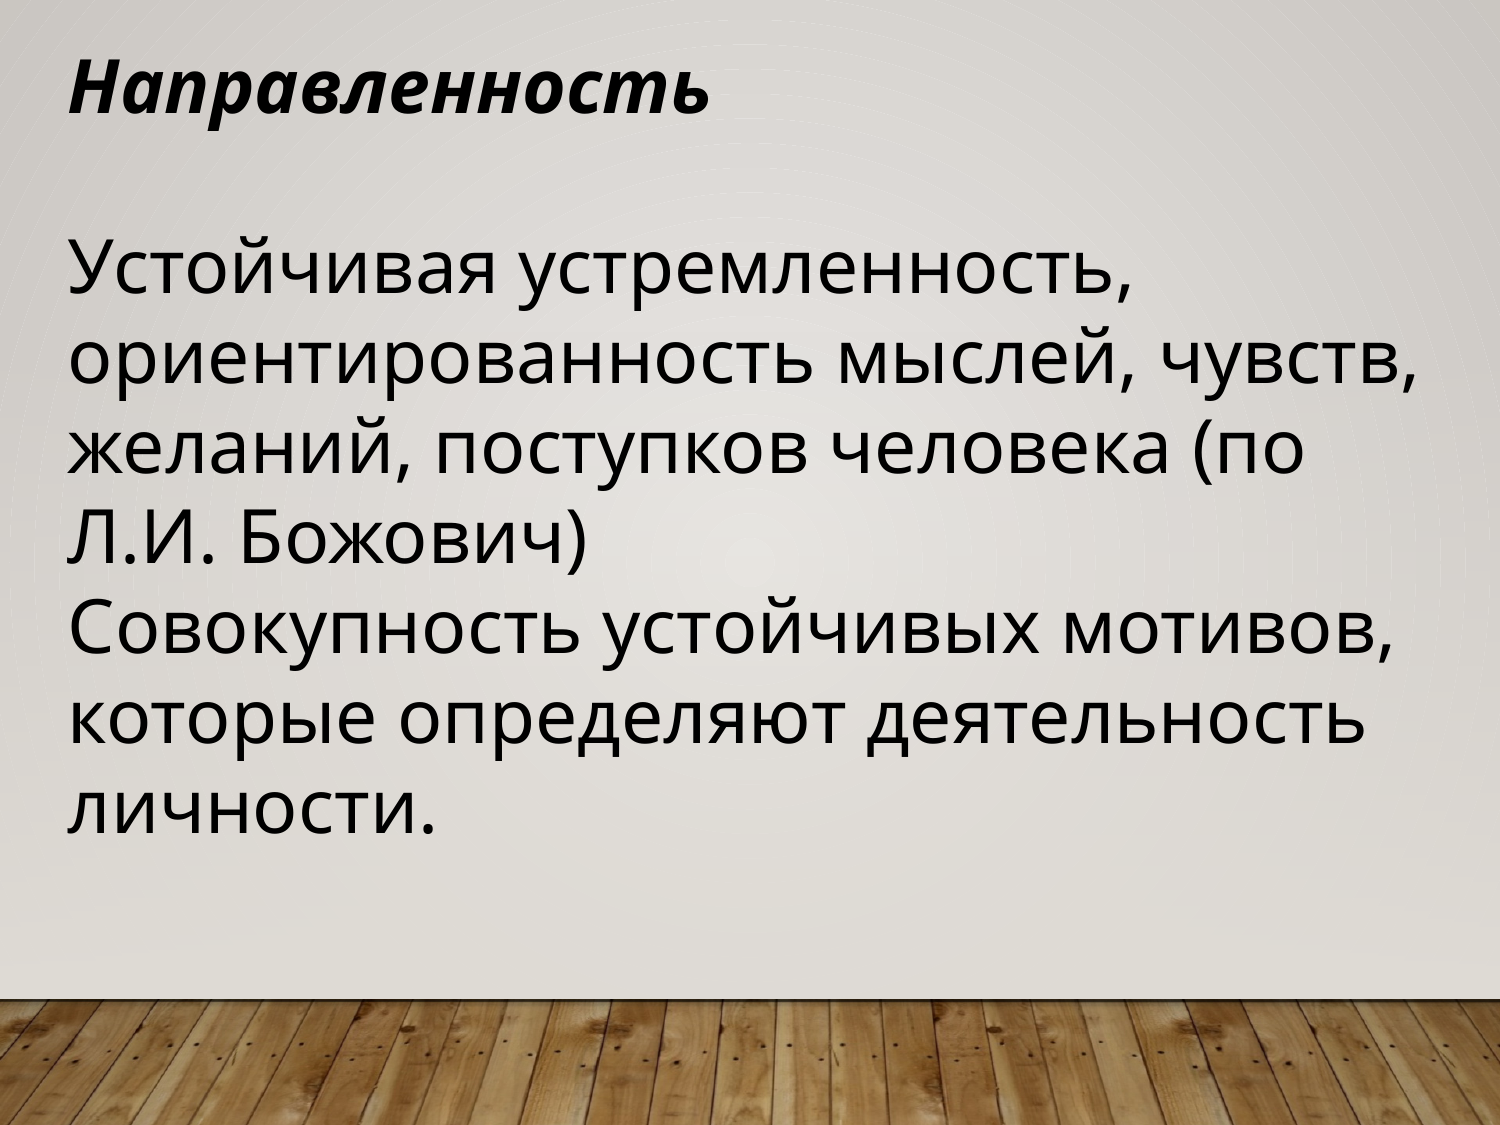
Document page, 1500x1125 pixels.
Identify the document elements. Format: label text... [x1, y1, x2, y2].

picture [0, 999, 1500, 1125]
text_box Направленность Устойчивая устремленность, ориентированность мыслей, чувств, желаний, поступков человека (по Л.И. Божович) Совокупность устойчивых мотивов, которые определяют деятельность личности. [53, 30, 1471, 856]
